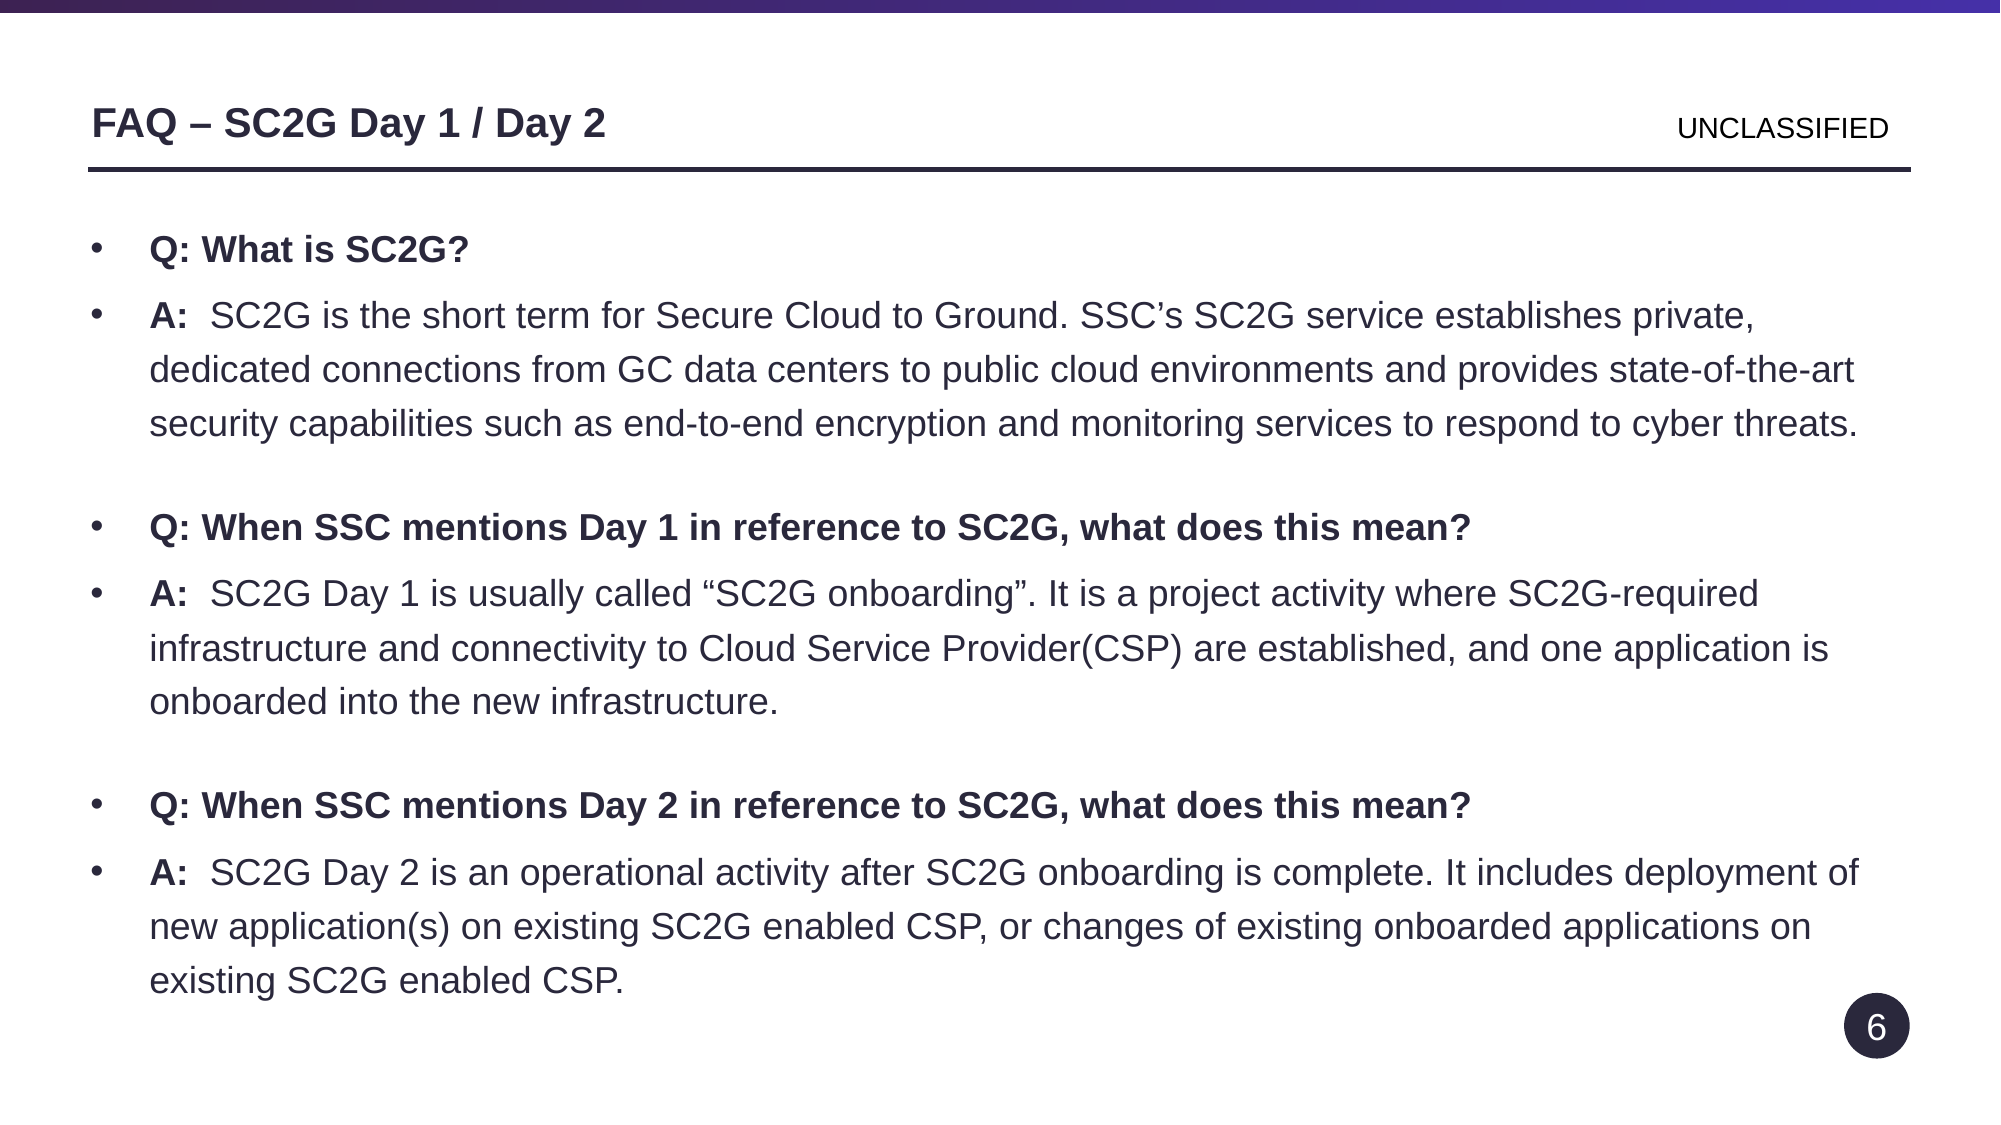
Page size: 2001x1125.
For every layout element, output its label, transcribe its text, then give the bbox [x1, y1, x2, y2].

title FAQ – SC2G Day 1 / Day 2 [91, 86, 956, 170]
text_box UNCLASSIFIED [1662, 102, 1910, 153]
list Q: What is SC2G? A: SC2G is the short term for Secure Cloud to Ground. SSC’s SC2G service establishes private, dedicated connections from GC data centers to public cloud environments and provides state-of-the-art security capabilities such as end-to-end encryption and monitoring services to respond to cyber threats. Q: When SSC mentions Day 1 in reference to SC2G, what does this mean? A: SC2G Day 1 is usually called “SC2G onboarding”. It is a project activity where SC2G-required infrastructure and connectivity to Cloud Service Provider(CSP) are established, and one application is onboarded into the new infrastructure. Q: When SSC mentions Day 2 in reference to SC2G, what does this mean? A: SC2G Day 2 is an operational activity after SC2G onboarding is complete. It includes deployment of new application(s) on existing SC2G enabled CSP, or changes of existing onboarded applications on existing SC2G enabled CSP. [90, 215, 1911, 1010]
slide_number 6 [1844, 992, 1910, 1059]
